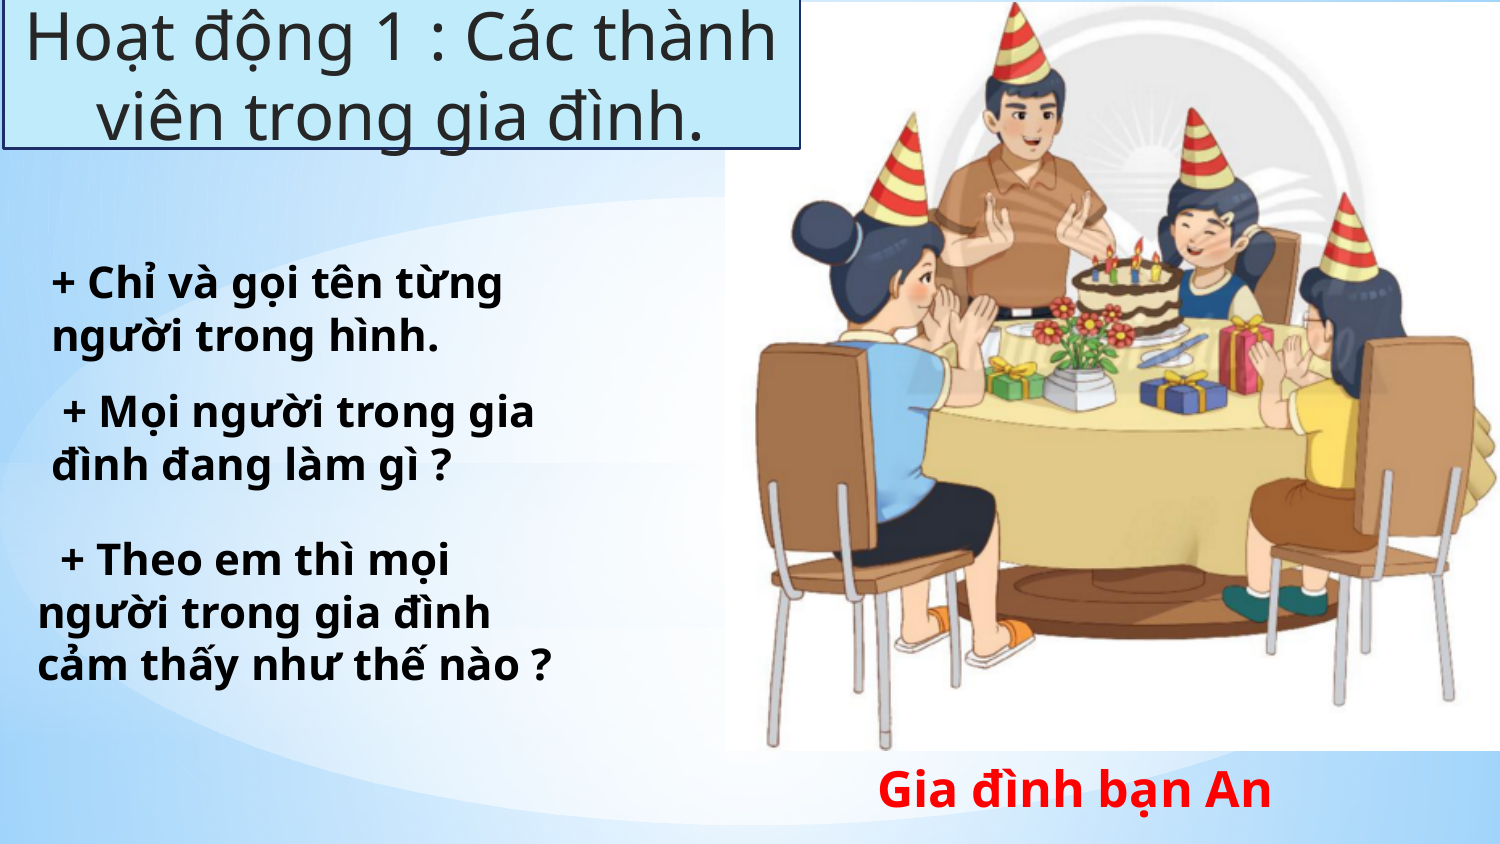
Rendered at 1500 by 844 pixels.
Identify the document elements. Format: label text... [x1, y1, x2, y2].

text_box + Theo em thì mọi người trong gia đình cảm thấy như thế nào ? [22, 524, 585, 750]
text_box Hoạt động 1 : Các thành viên trong gia đình. [2, 0, 730, 150]
text_box Gia đình bạn An [862, 761, 1359, 826]
text_box + Chỉ và gọi tên từng người trong hình. [36, 247, 592, 368]
picture [724, 2, 1500, 751]
text_box + Mọi người trong gia đình đang làm gì ? [36, 376, 639, 497]
